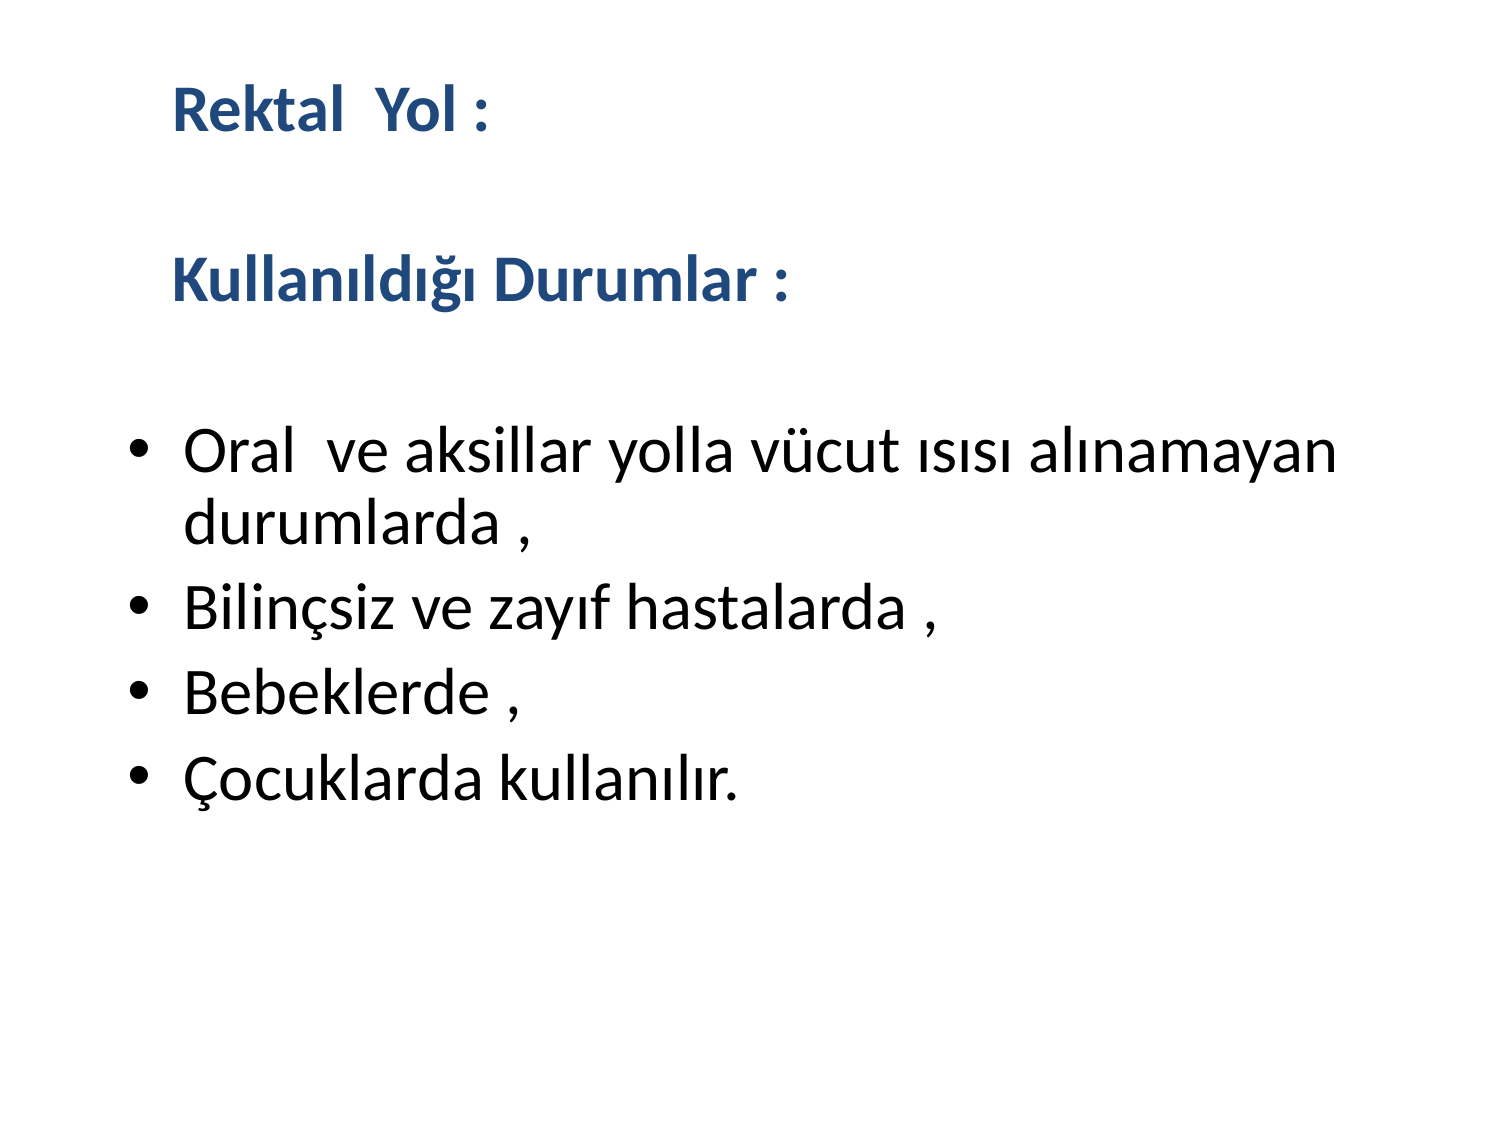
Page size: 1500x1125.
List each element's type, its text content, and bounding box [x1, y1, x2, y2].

list Rektal Yol : Kullanıldığı Durumlar : Oral ve aksillar yolla vücut ısısı alınamayan durumlarda , Bilinçsiz ve zayıf hastalarda , Bebeklerde , Çocuklarda kullanılır. [112, 66, 1437, 904]
